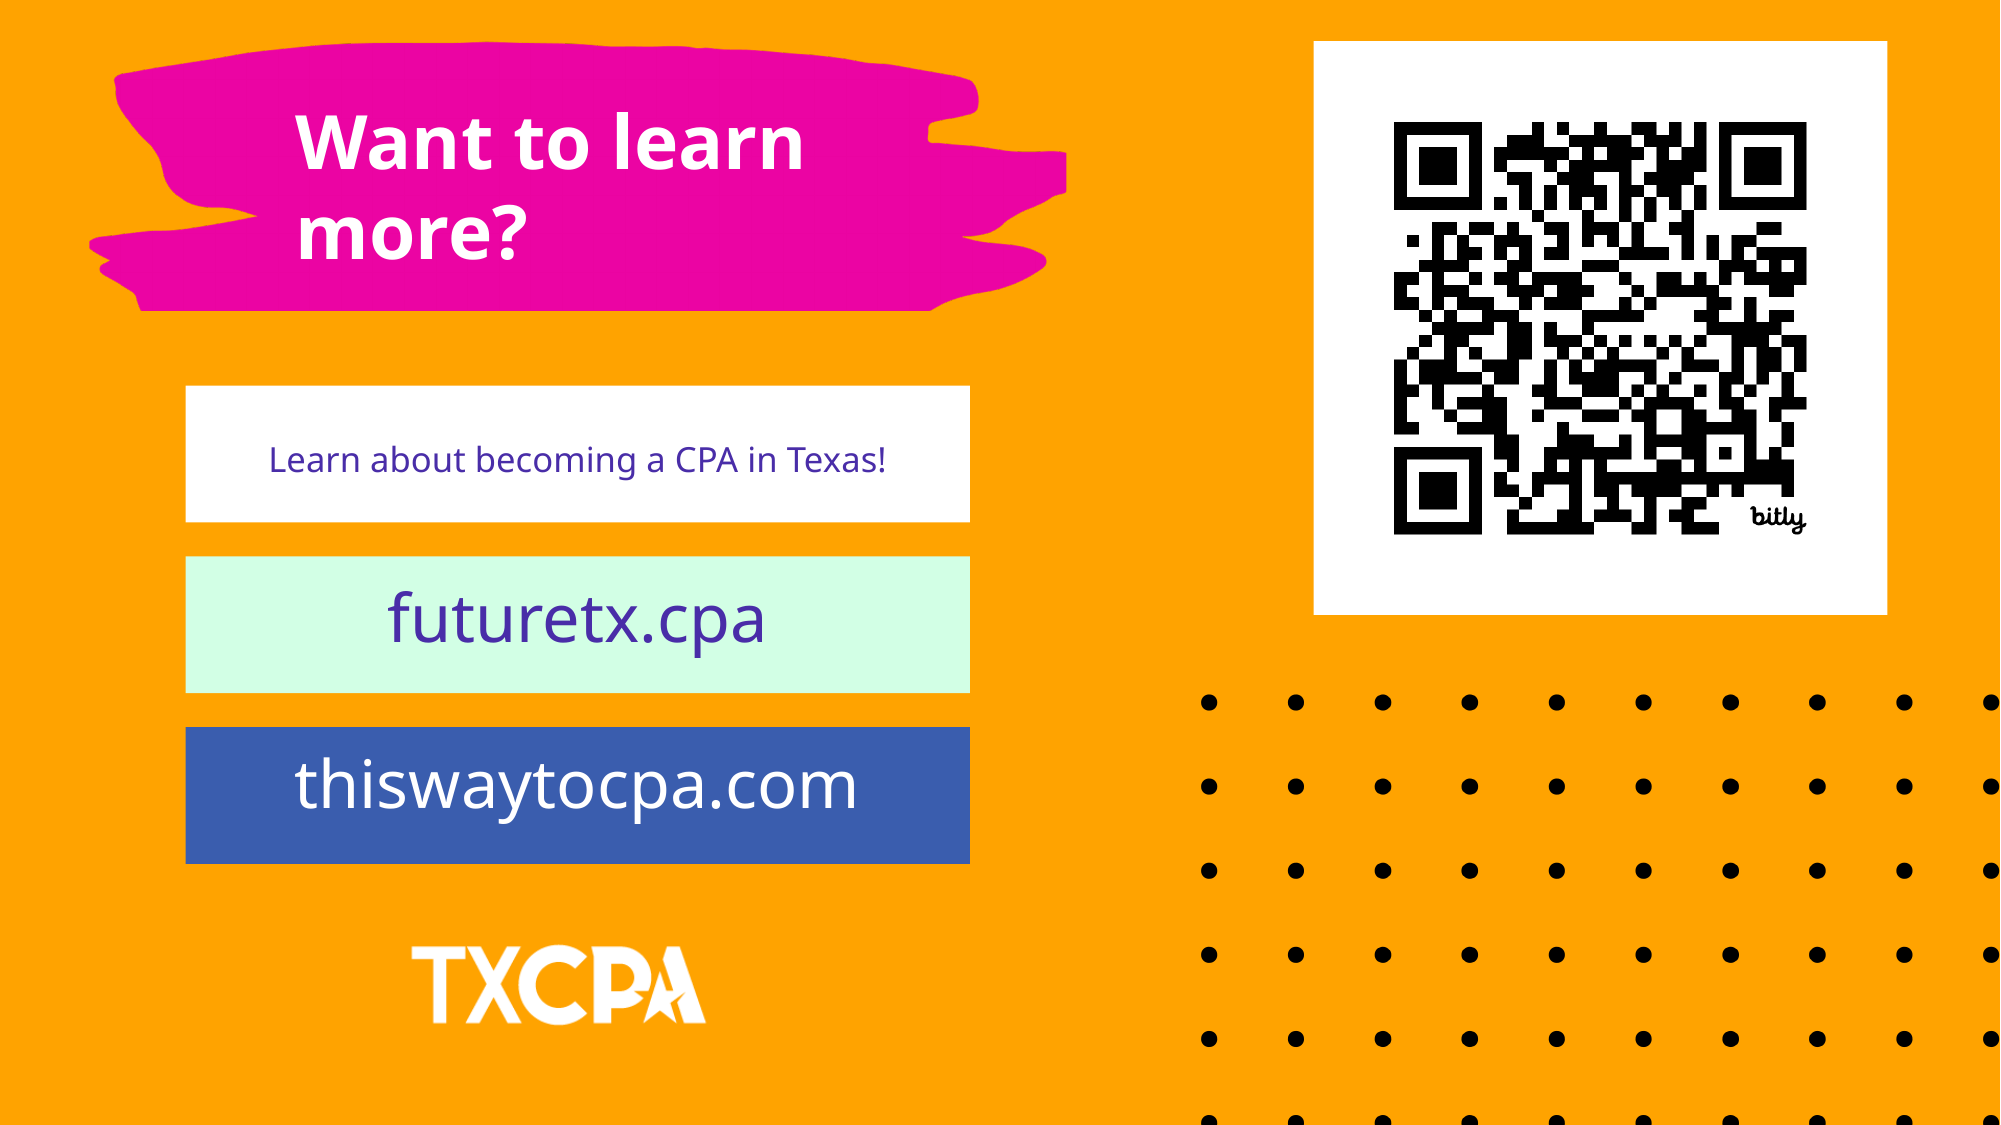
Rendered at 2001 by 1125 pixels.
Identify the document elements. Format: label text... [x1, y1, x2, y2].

text_box [89, 41, 1067, 311]
text_box [1312, 39, 1889, 617]
picture [1344, 72, 1856, 584]
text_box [185, 556, 971, 694]
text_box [185, 726, 971, 865]
picture [352, 870, 766, 1101]
text_box [1200, 693, 2000, 1125]
text_box Want to learn more? [281, 86, 855, 282]
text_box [185, 385, 971, 523]
